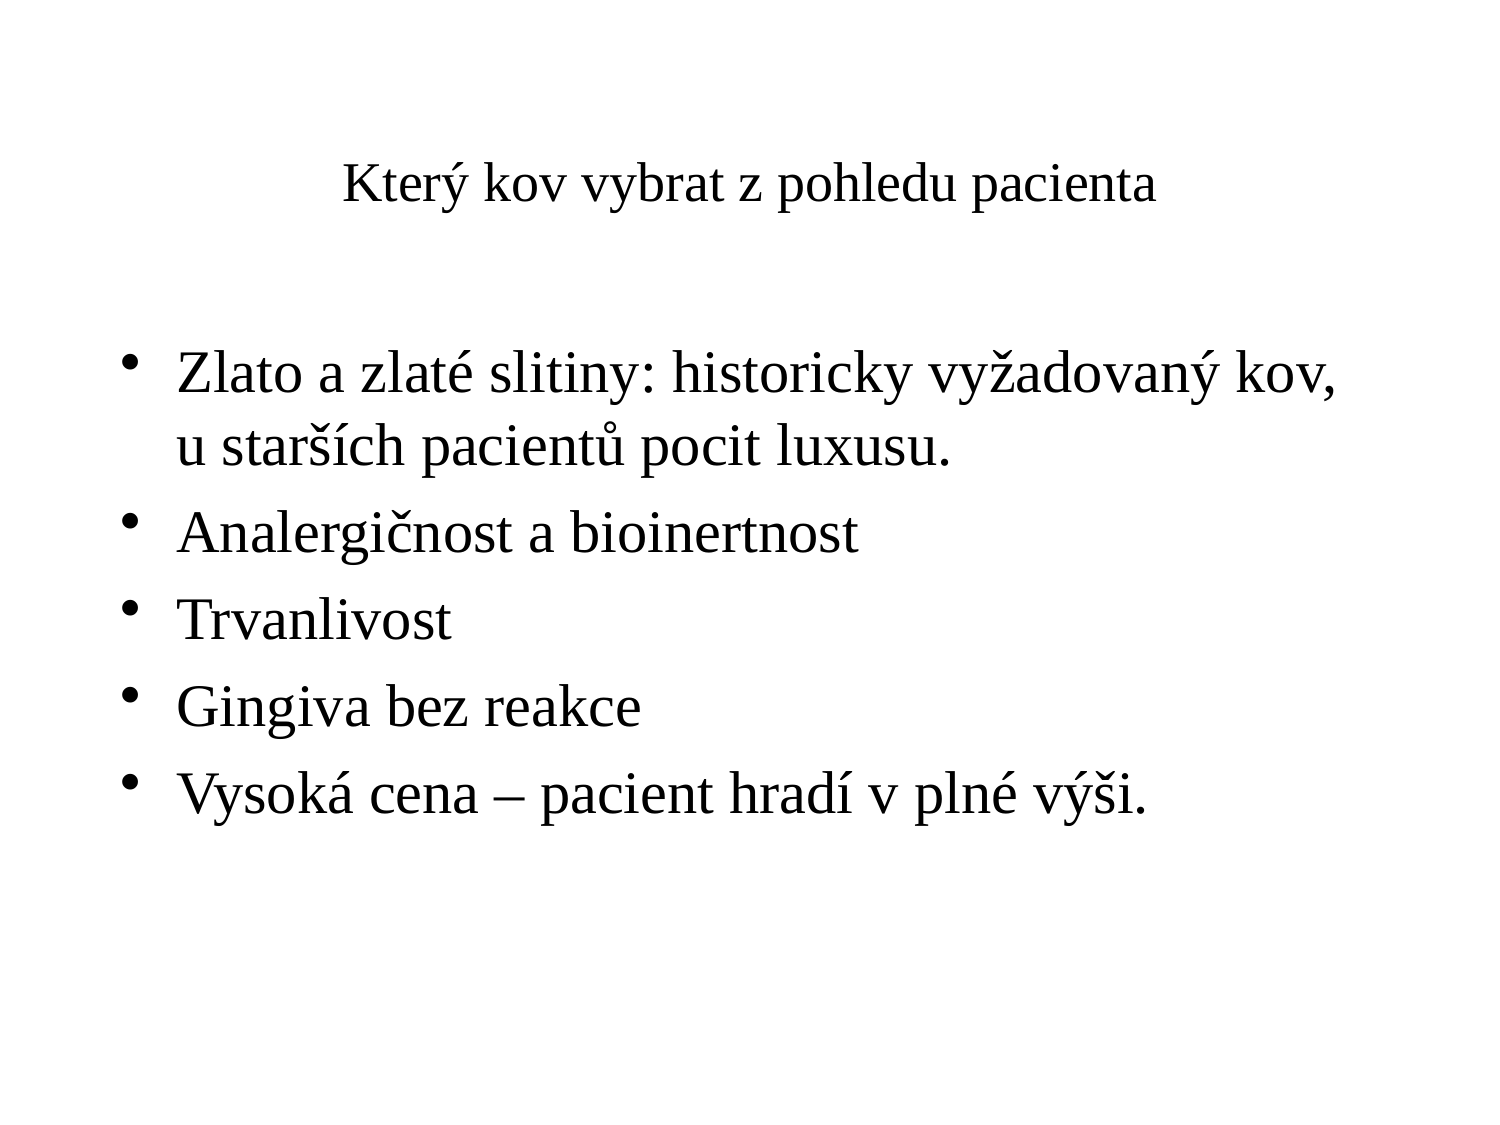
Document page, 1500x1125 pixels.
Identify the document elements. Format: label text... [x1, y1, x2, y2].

title Který kov vybrat z pohledu pacienta [111, 99, 1388, 288]
list Zlato a zlaté slitiny: historicky vyžadovaný kov, u starších pacientů pocit luxusu. Analergičnost a bioinertnost Trvanlivost Gingiva bez reakce Vysoká cena – pacient hradí v plné výši. [111, 324, 1388, 1001]
